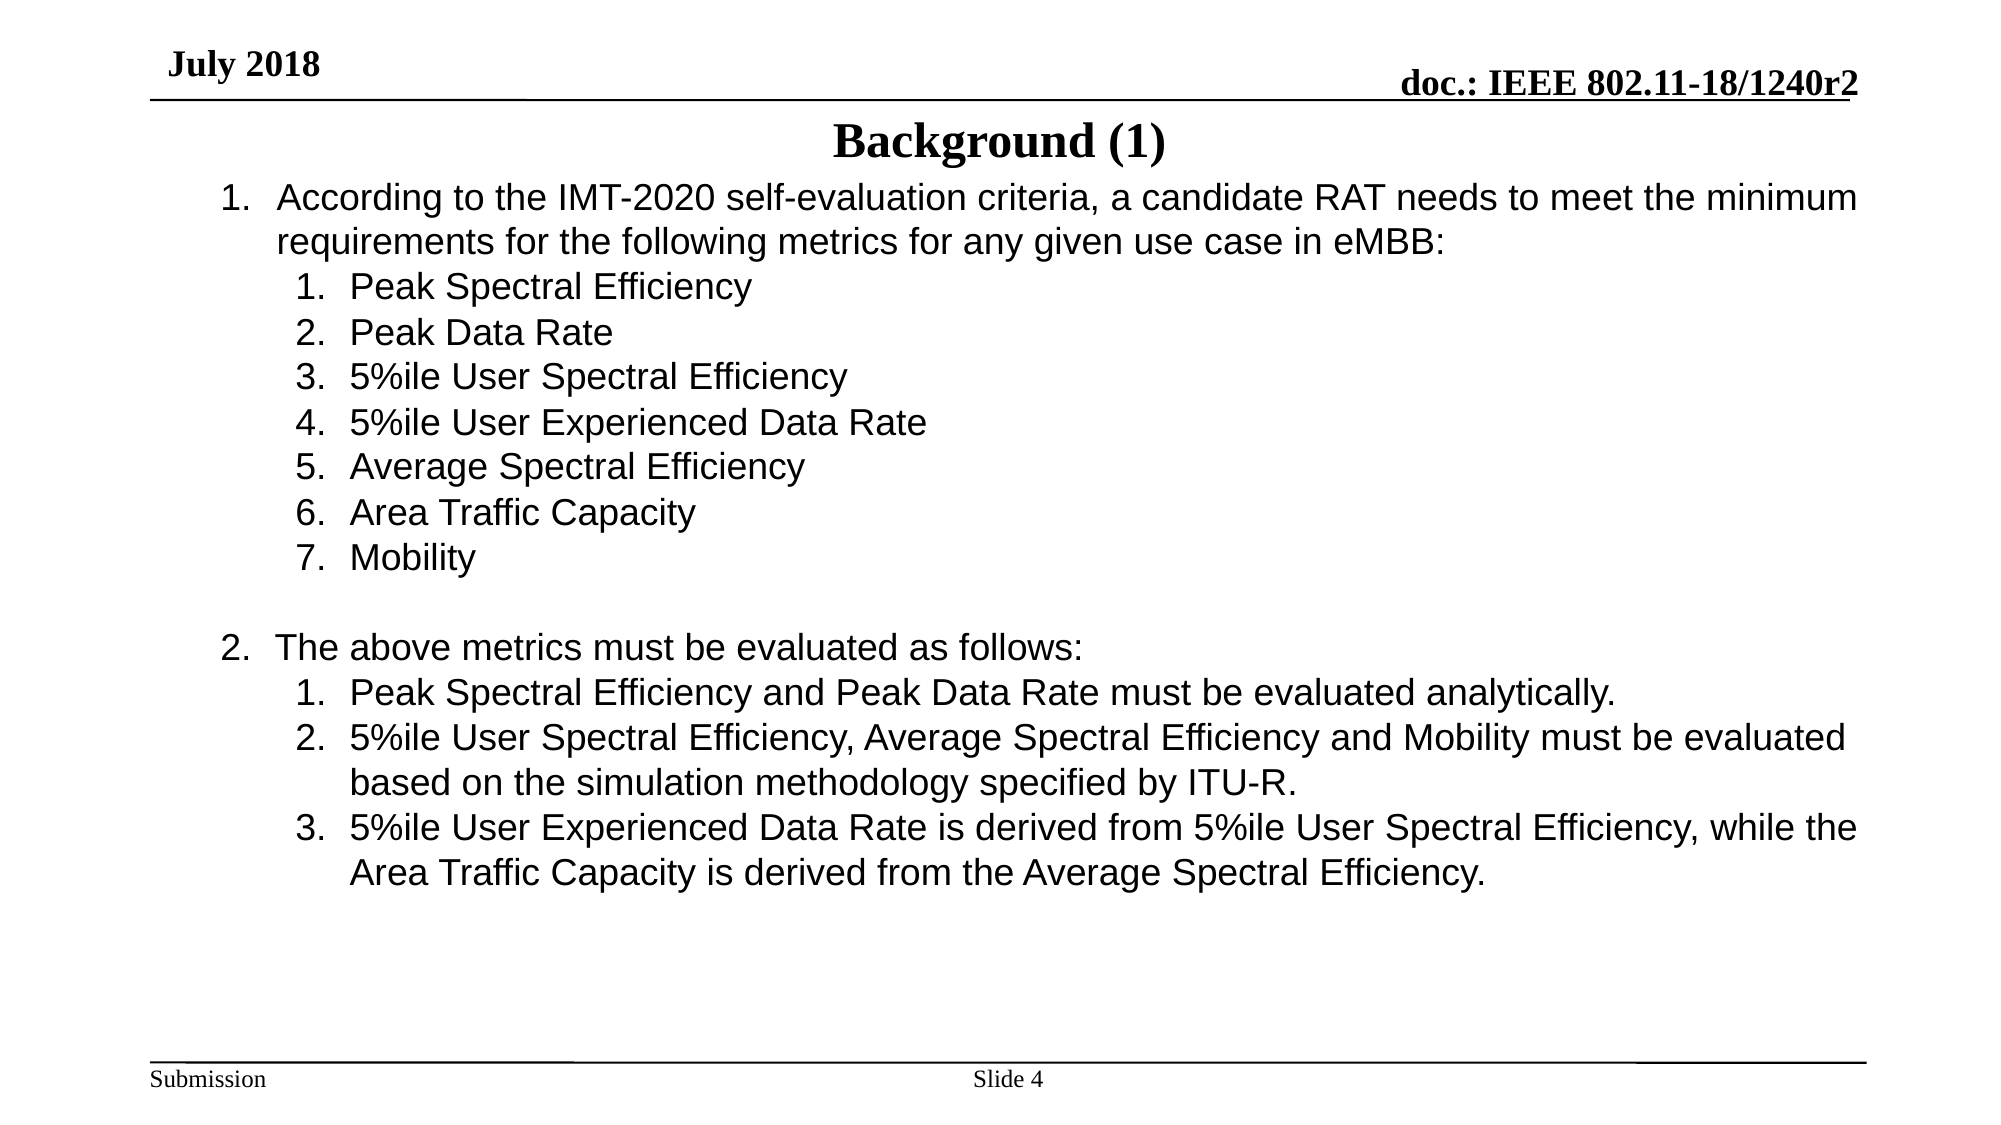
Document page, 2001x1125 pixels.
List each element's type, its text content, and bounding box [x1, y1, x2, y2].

title Background (1) [150, 87, 1850, 188]
slide_number Slide 4 [950, 1062, 1066, 1122]
list According to the IMT-2020 self-evaluation criteria, a candidate RAT needs to meet the minimum requirements for the following metrics for any given use case in eMBB: Peak Spectral Efficiency Peak Data Rate 5%ile User Spectral Efficiency 5%ile User Experienced Data Rate Average Spectral Efficiency Area Traffic Capacity Mobility The above metrics must be evaluated as follows: Peak Spectral Efficiency and Peak Data Rate must be evaluated analytically. 5%ile User Spectral Efficiency, Average Spectral Efficiency and Mobility must be evaluated based on the simulation methodology specified by ITU-R. 5%ile User Experienced Data Rate is derived from 5%ile User Spectral Efficiency, while the Area Traffic Capacity is derived from the Average Spectral Efficiency. [184, 164, 1885, 1063]
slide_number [152, 54, 563, 100]
